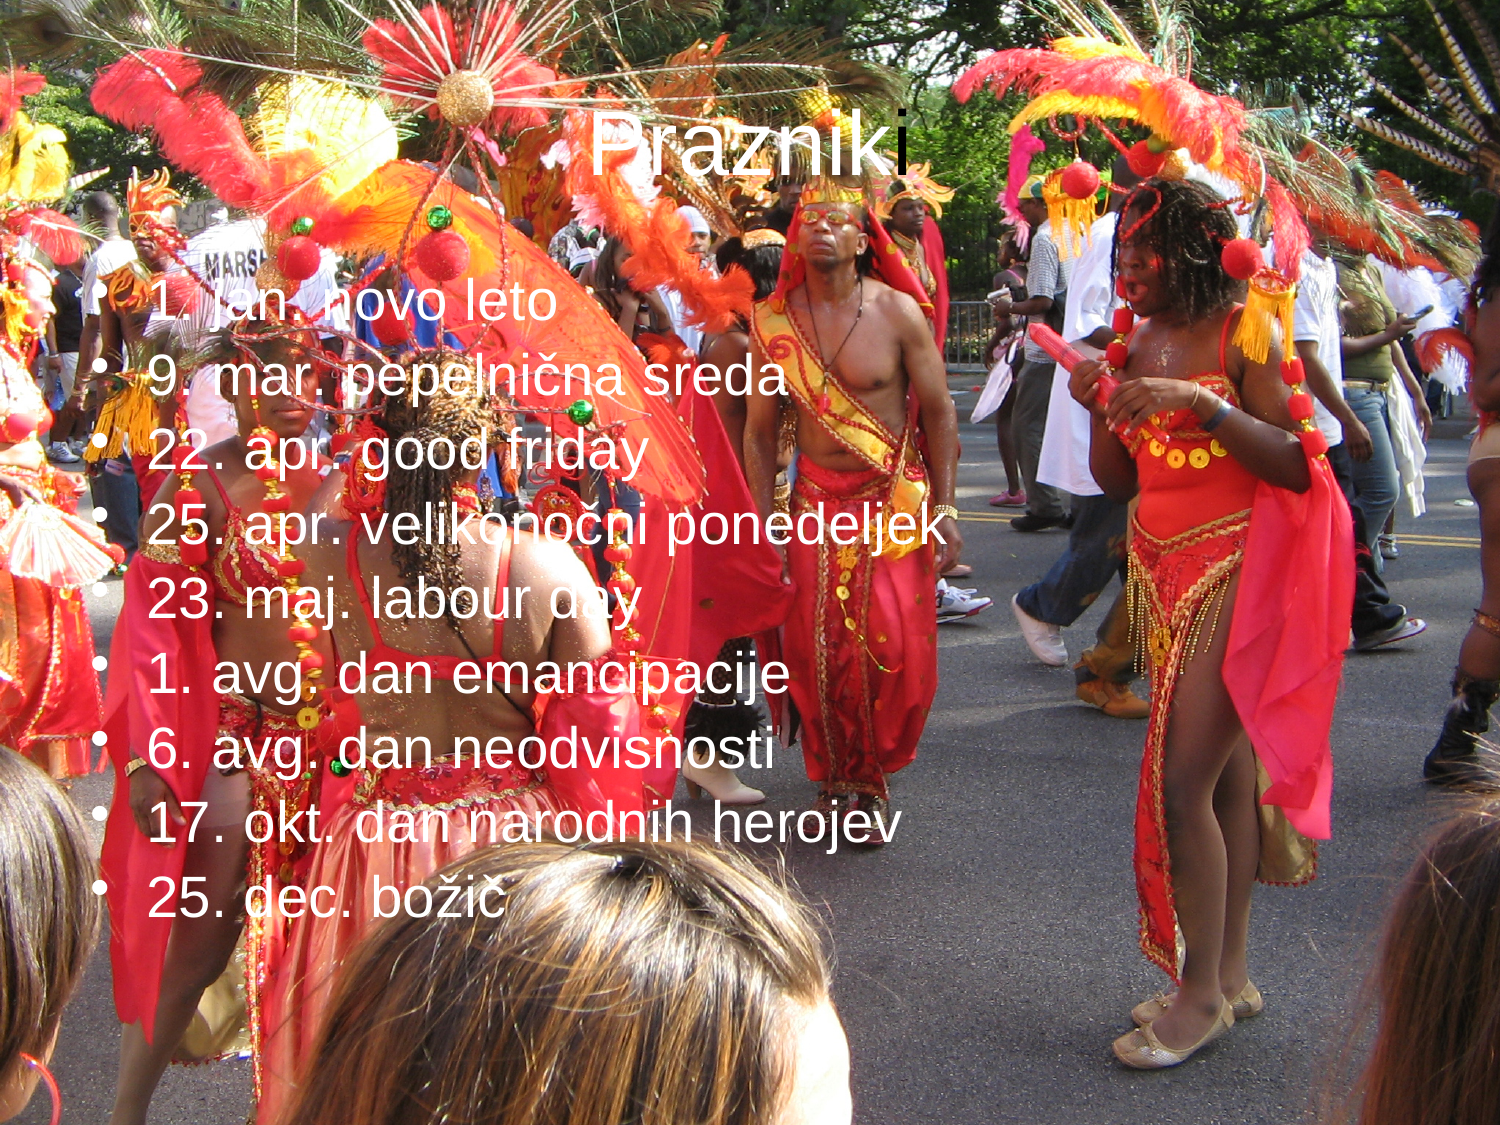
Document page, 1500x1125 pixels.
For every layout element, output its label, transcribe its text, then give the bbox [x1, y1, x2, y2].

list 1. jan. novo leto 9. mar. pepelnična sreda 22. apr. good friday 25. apr. velikonočni ponedeljek 23. maj. labour day 1. avg. dan emancipacije 6. avg. dan neodvisnosti 17. okt. dan narodnih herojev 25. dec. božič [75, 262, 1425, 1005]
picture [0, 0, 1500, 1125]
title Prazniki [75, 45, 1425, 233]
